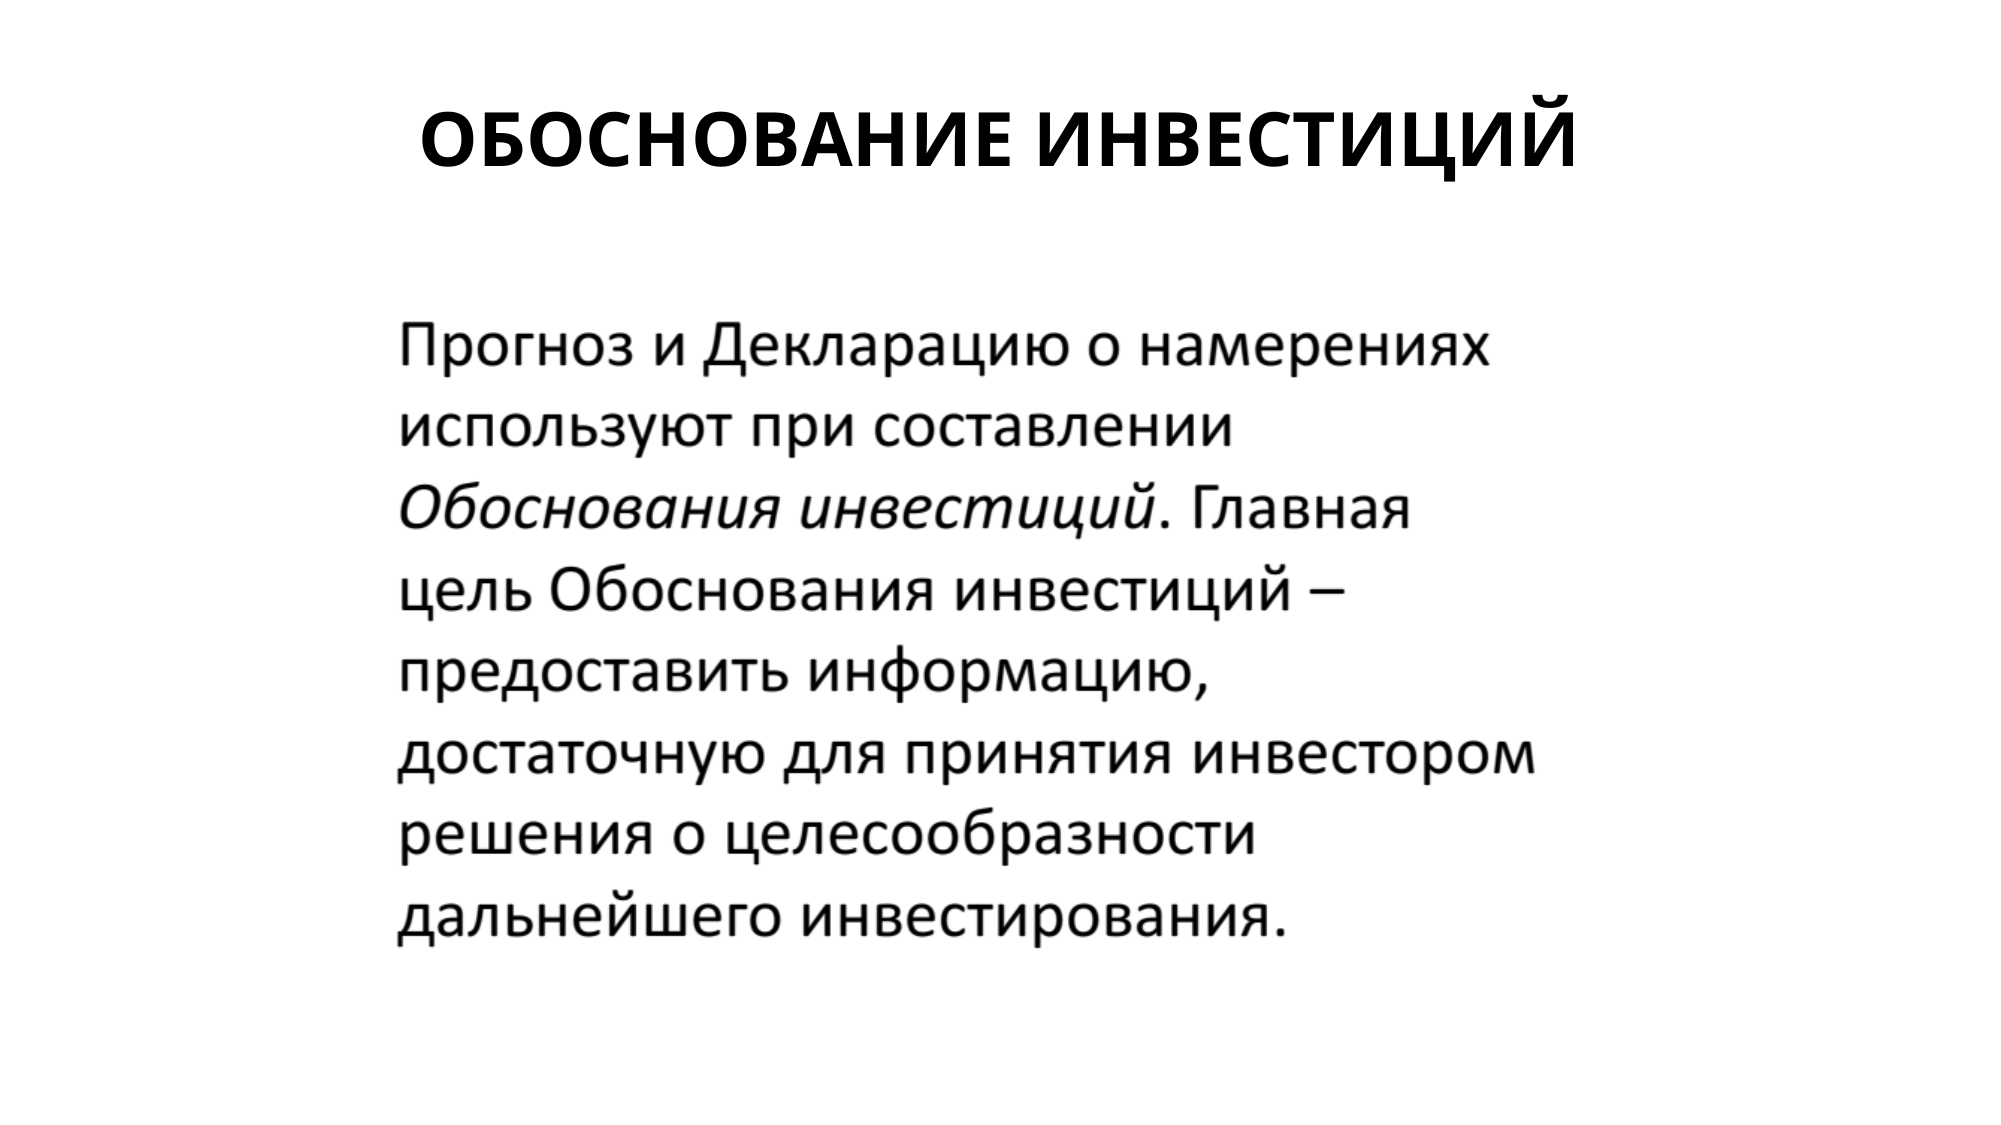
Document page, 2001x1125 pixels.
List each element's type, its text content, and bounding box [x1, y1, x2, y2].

title ОБОСНОВАНИЕ ИНВЕСТИЦИЙ [137, 59, 1863, 225]
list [360, 224, 1717, 990]
